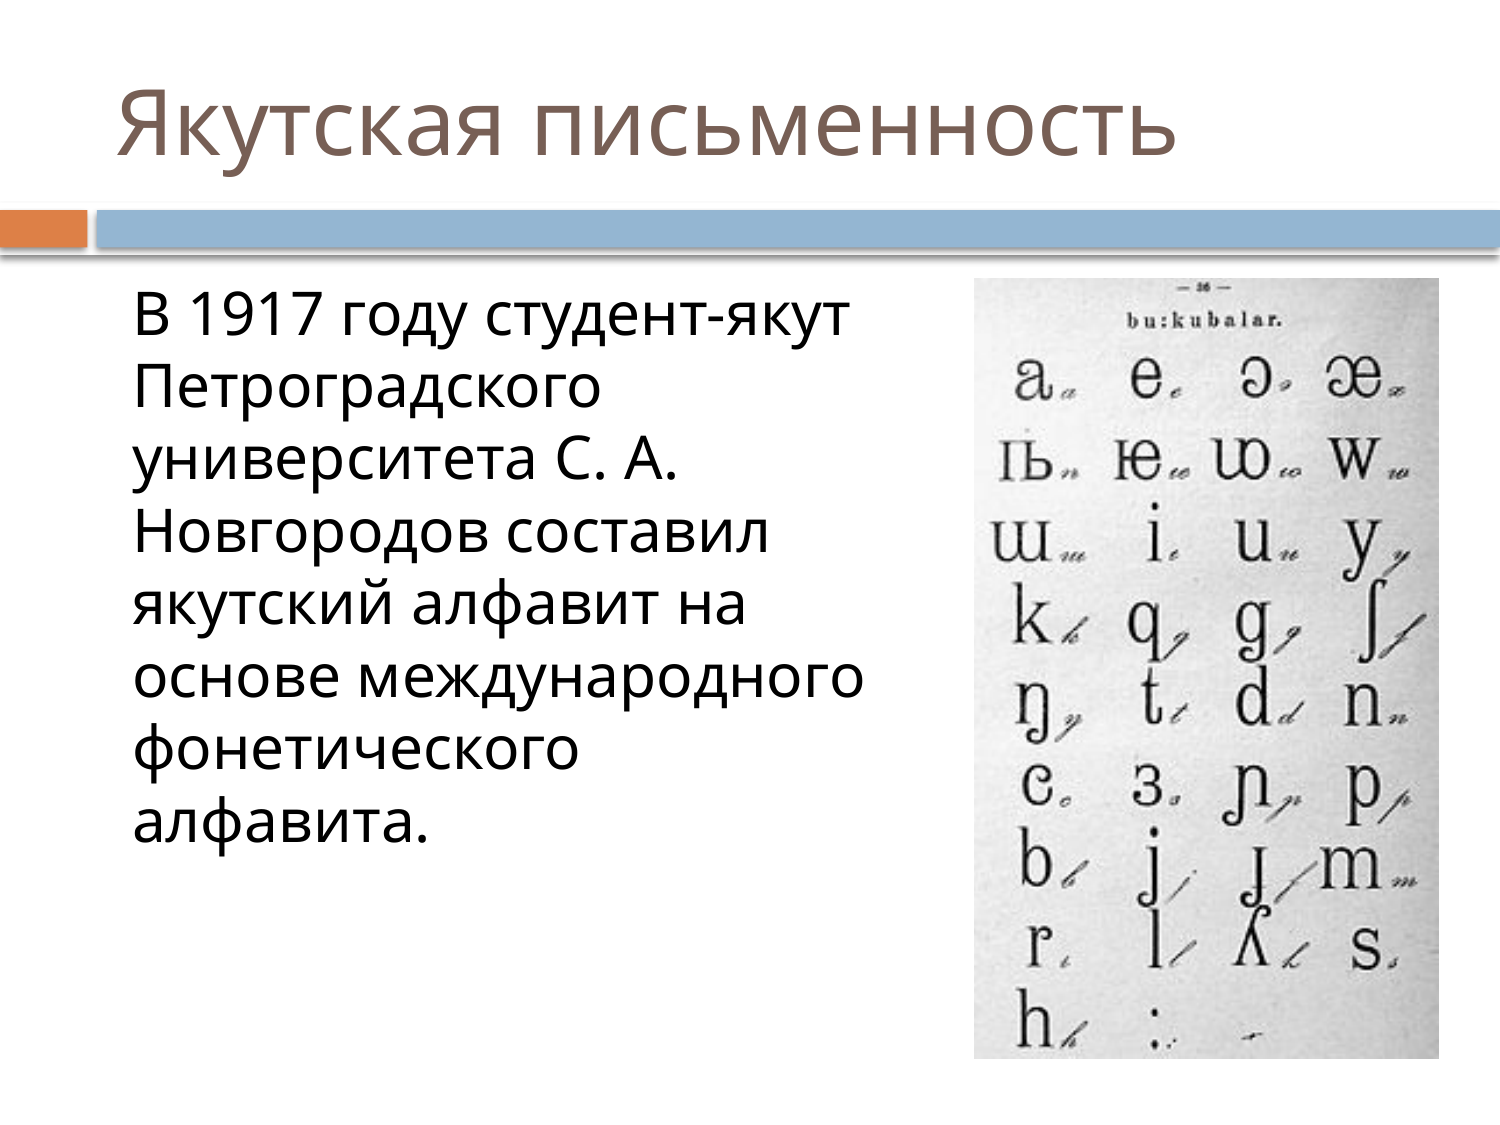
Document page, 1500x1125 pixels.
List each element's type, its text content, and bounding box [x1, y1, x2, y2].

list В 1917 году студент-якут Петроградского университета С. А. Новгородов составил якутский алфавит на основе международного фонетического алфавита. [64, 267, 904, 1040]
picture [974, 278, 1439, 1059]
title Якутская письменность [100, 37, 1438, 200]
